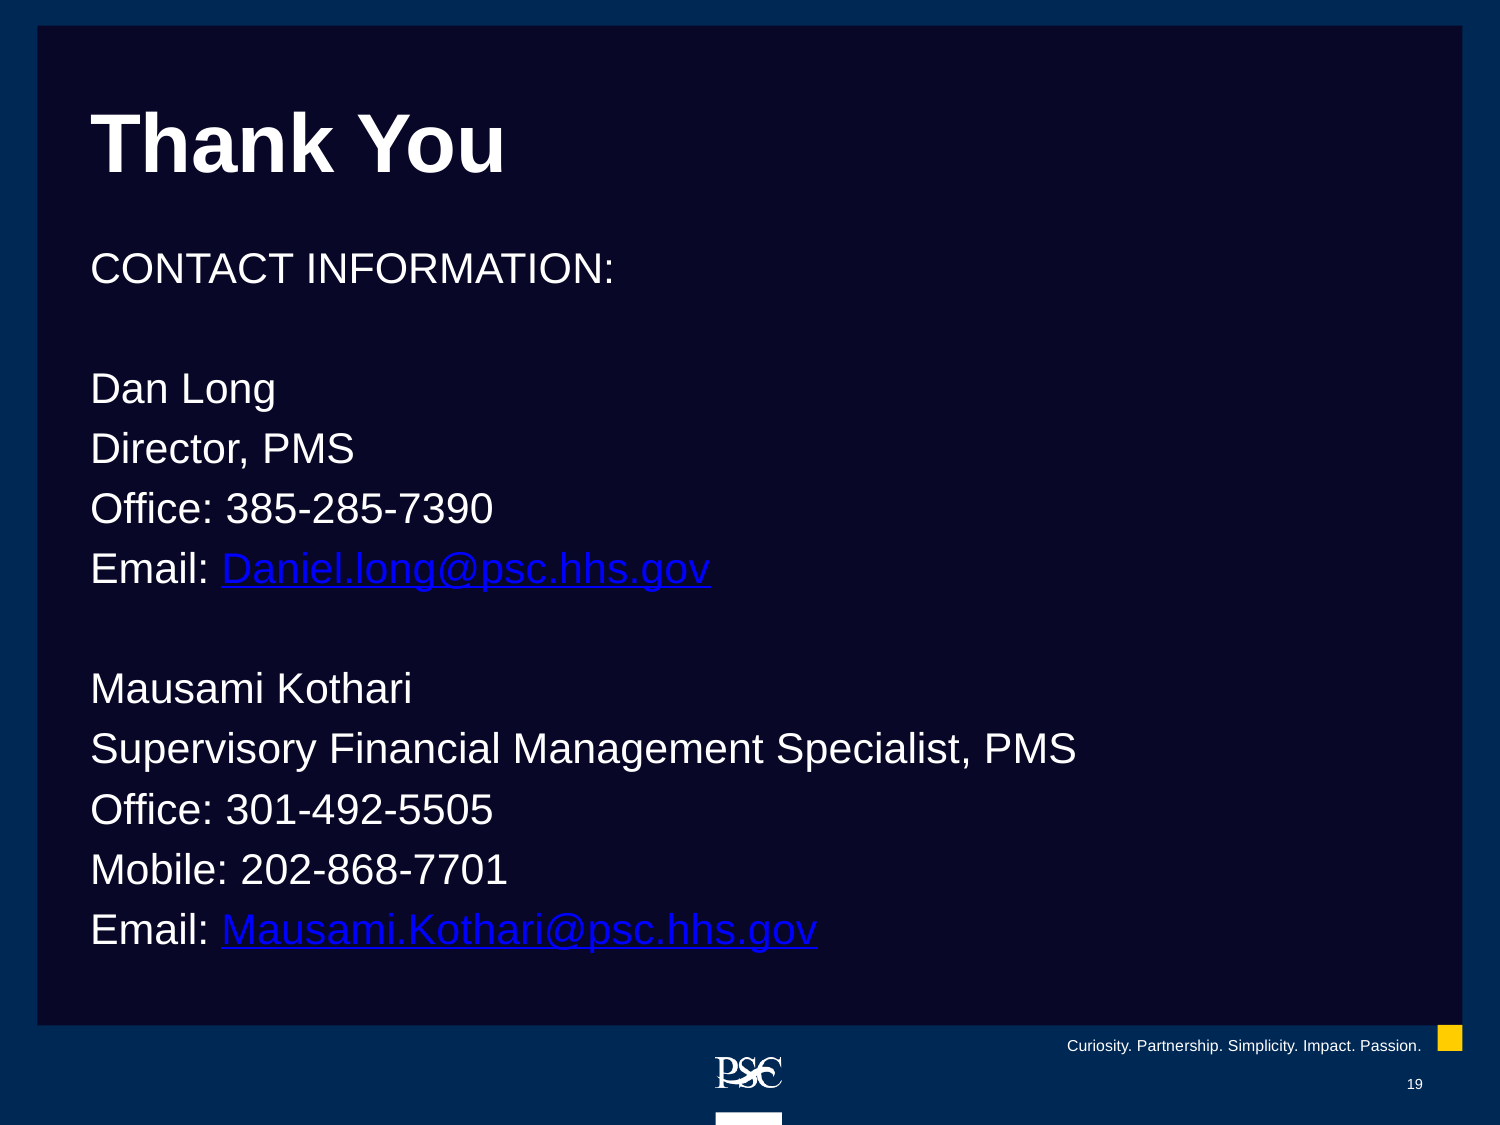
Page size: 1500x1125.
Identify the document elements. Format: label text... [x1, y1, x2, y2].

list Contact Information: Dan Long Director, PMS Office: 385-285-7390 Email: Daniel.long@psc.hhs.gov Mausami Kothari Supervisory Financial Management Specialist, PMS Office: 301-492-5505 Mobile: 202-868-7701 Email: Mausami.Kothari@psc.hhs.gov [75, 232, 1425, 1025]
title Thank You [75, 45, 1425, 232]
picture [715, 1057, 782, 1088]
